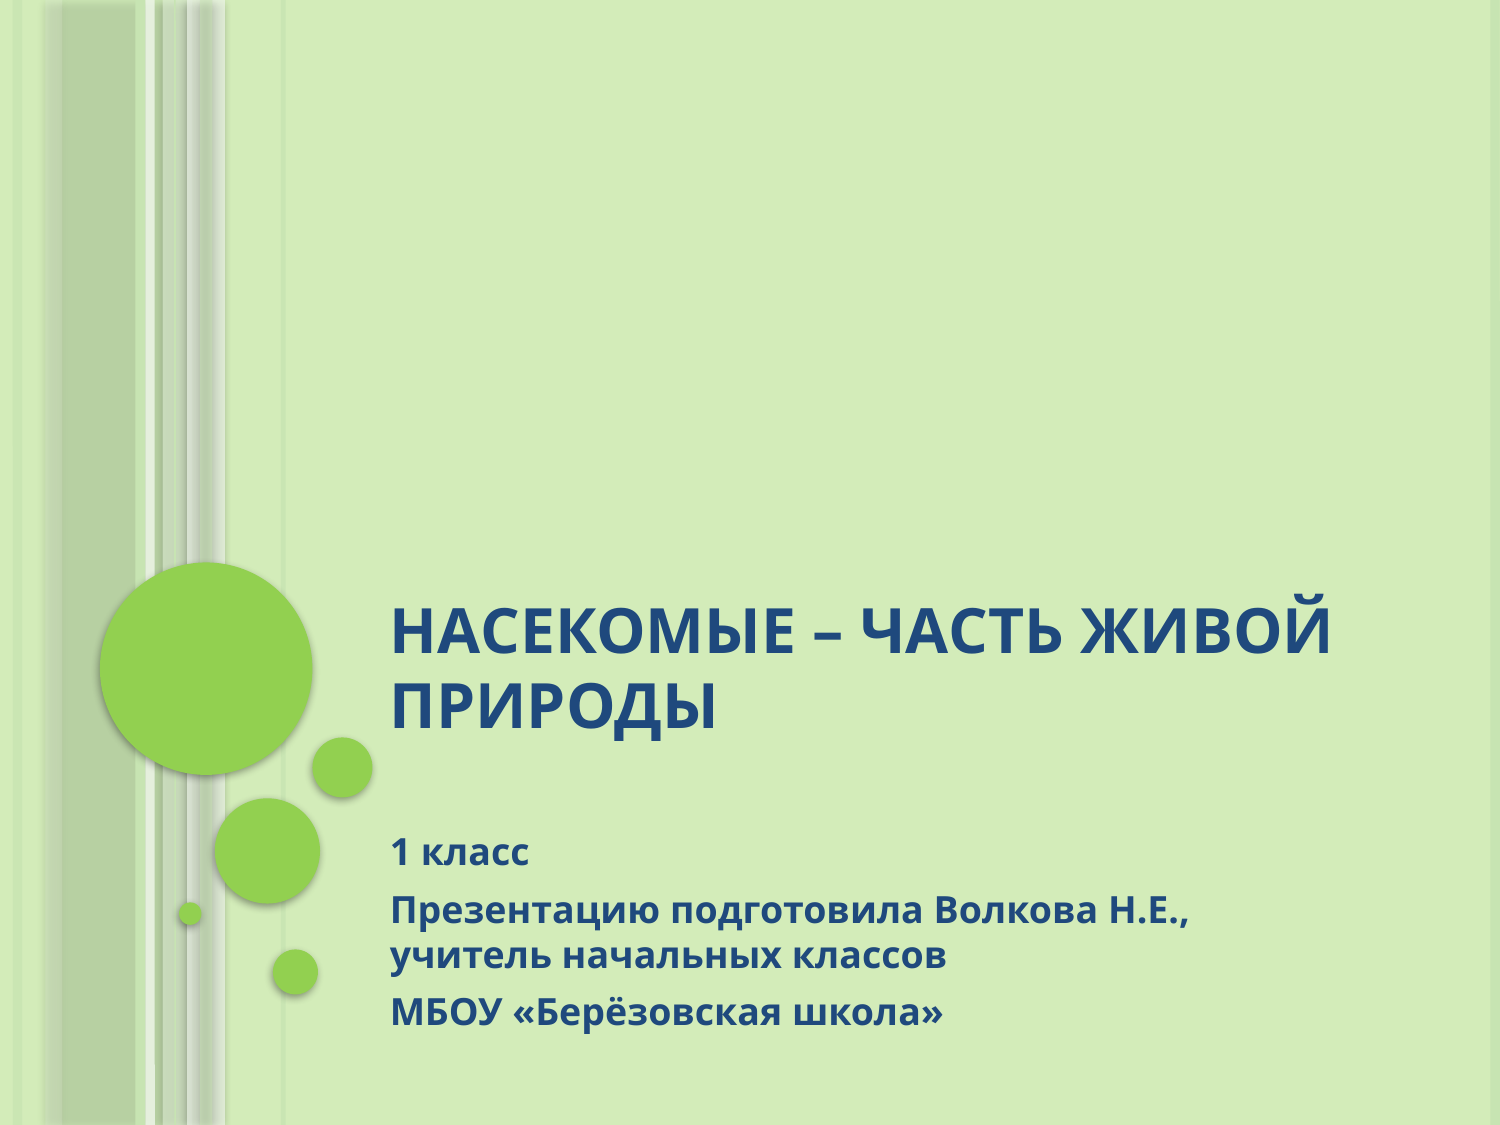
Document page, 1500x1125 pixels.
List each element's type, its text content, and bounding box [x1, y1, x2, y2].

title НАСЕКОМЫЕ – ЧАСТЬ ЖИВОЙ ПРИРОДЫ [375, 512, 1388, 824]
subtitle 1 класс Презентацию подготовила Волкова Н.Е., учитель начальных классов МБОУ «Берёзовская школа» [375, 820, 1365, 1046]
